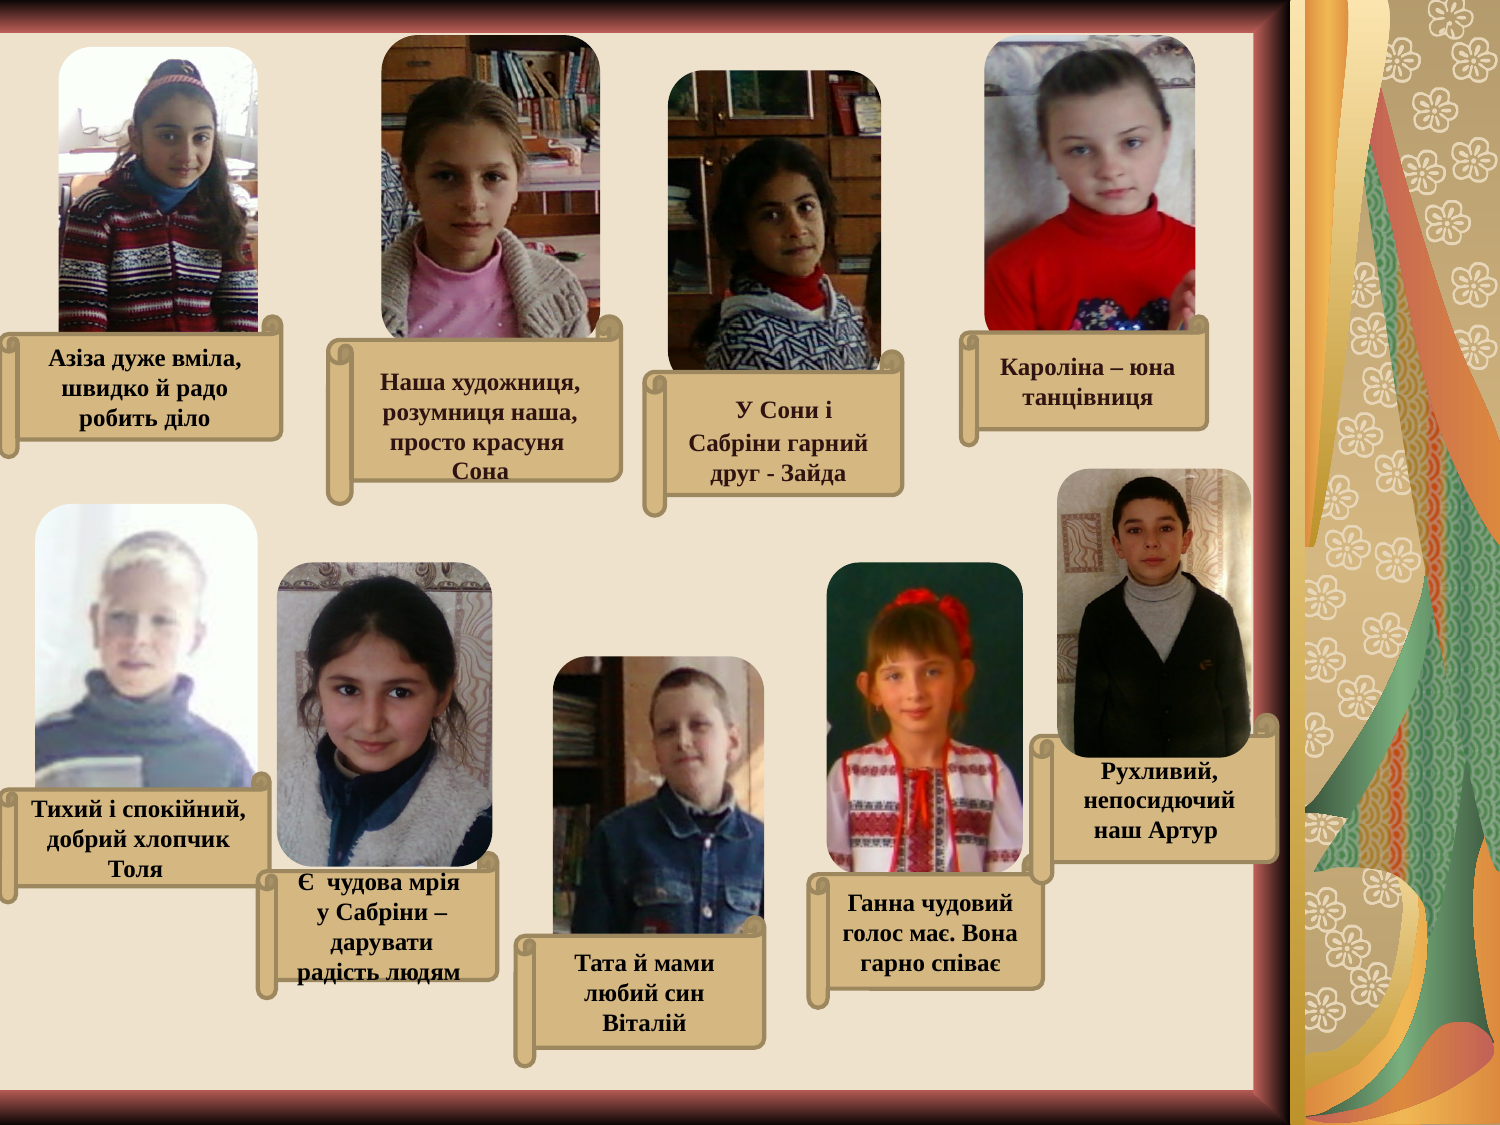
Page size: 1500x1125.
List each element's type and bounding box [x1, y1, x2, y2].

text_box [0, 46, 282, 458]
text_box [327, 34, 622, 505]
text_box [1031, 468, 1278, 884]
text_box [808, 562, 1044, 1009]
text_box [960, 34, 1208, 446]
text_box [257, 562, 498, 999]
text_box [644, 70, 903, 516]
picture [1314, 144, 1500, 936]
text_box [0, 503, 270, 903]
text_box [515, 656, 765, 1067]
